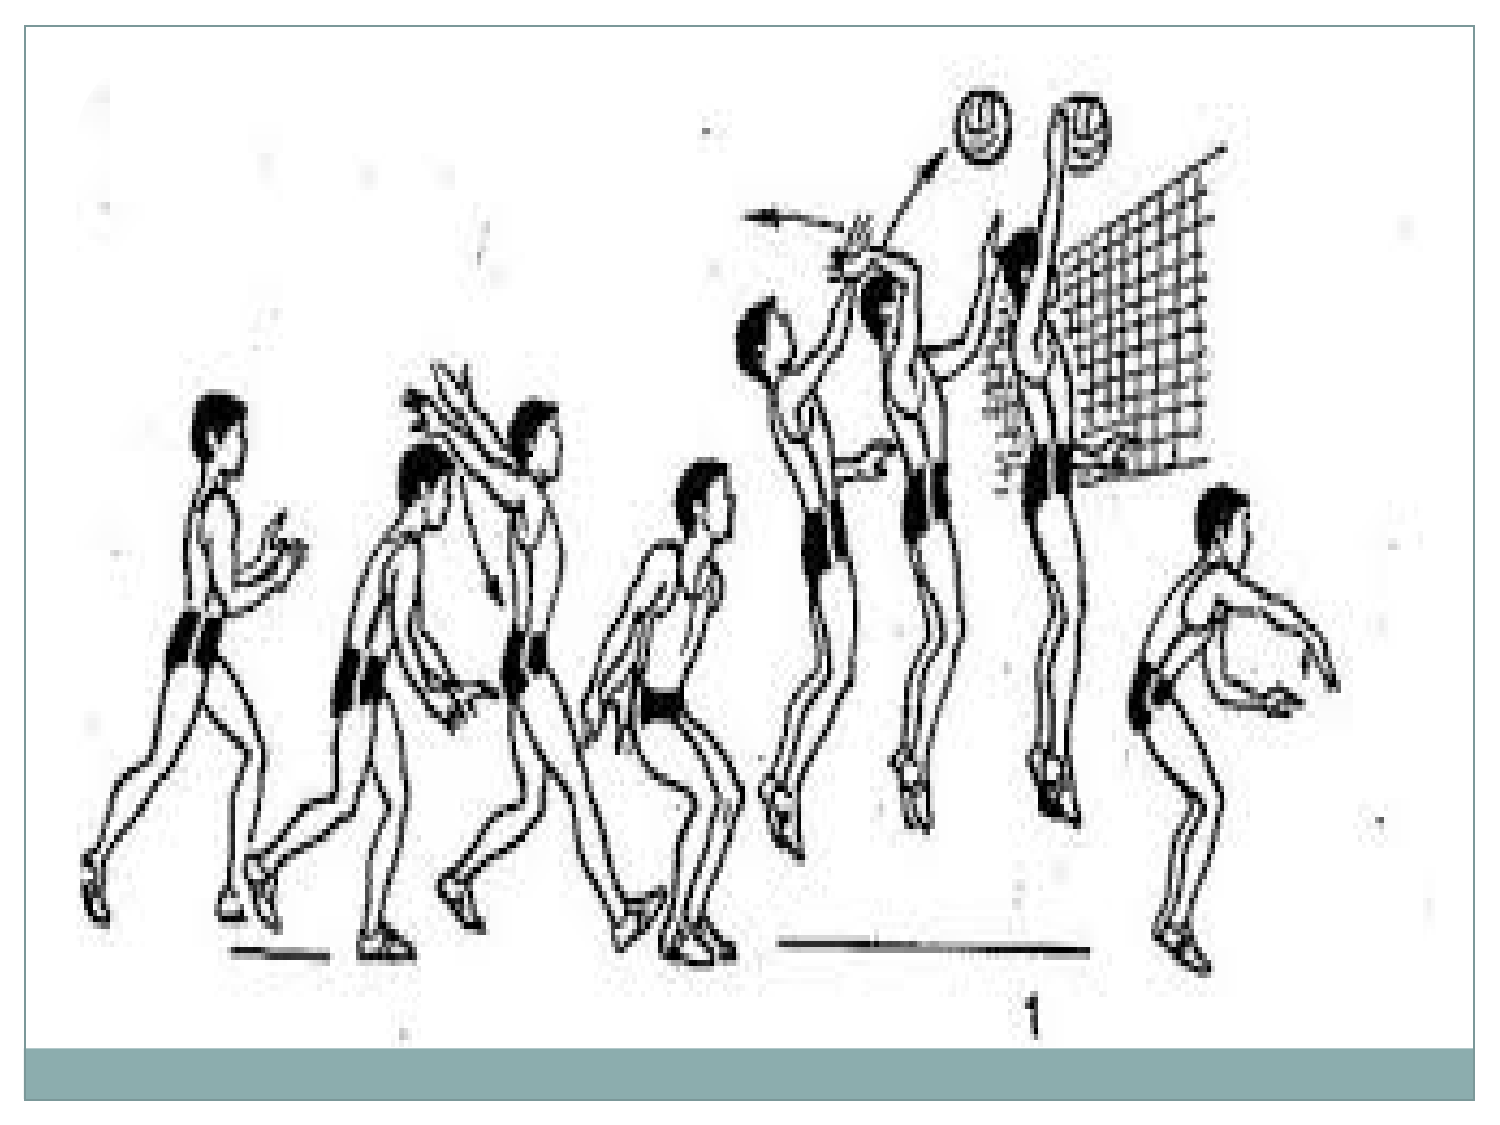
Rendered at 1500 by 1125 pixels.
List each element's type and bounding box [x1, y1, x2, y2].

picture [76, 54, 1436, 1047]
